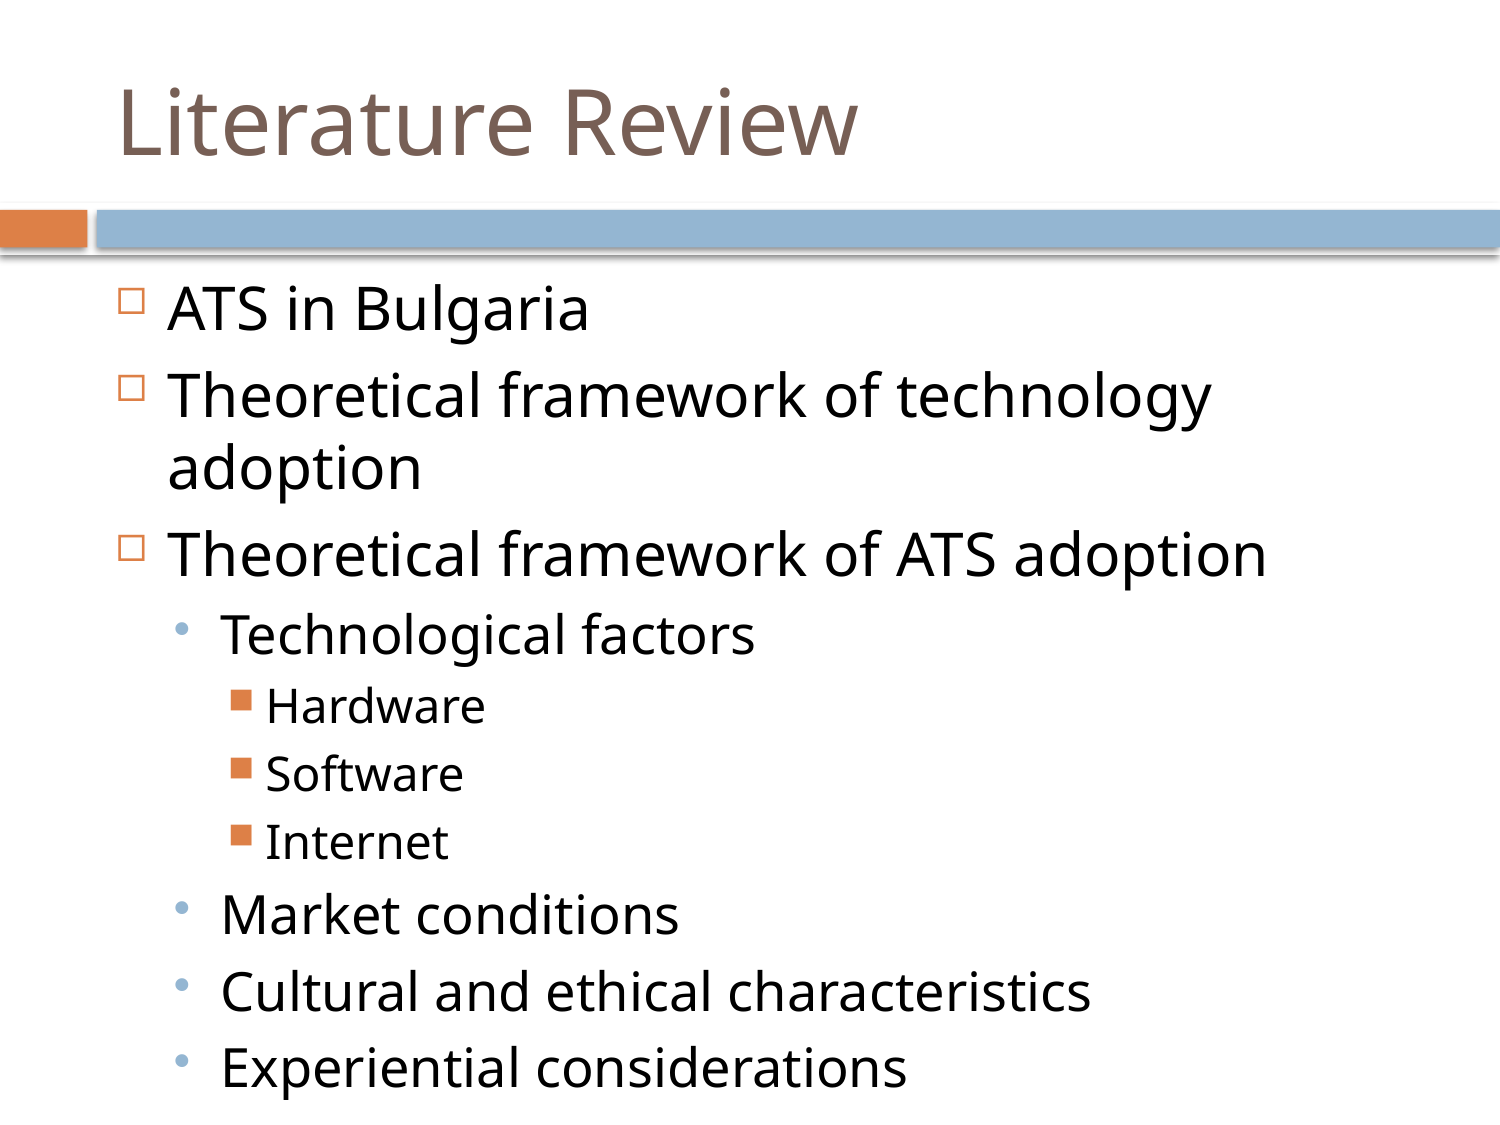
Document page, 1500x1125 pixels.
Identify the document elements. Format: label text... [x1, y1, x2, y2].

title Literature Review [100, 37, 1439, 201]
list ATS in Bulgaria Theoretical framework of technology adoption Theoretical framework of ATS adoption Technological factors Hardware Software Internet Market conditions Cultural and ethical characteristics Experiential considerations [100, 262, 1439, 1001]
